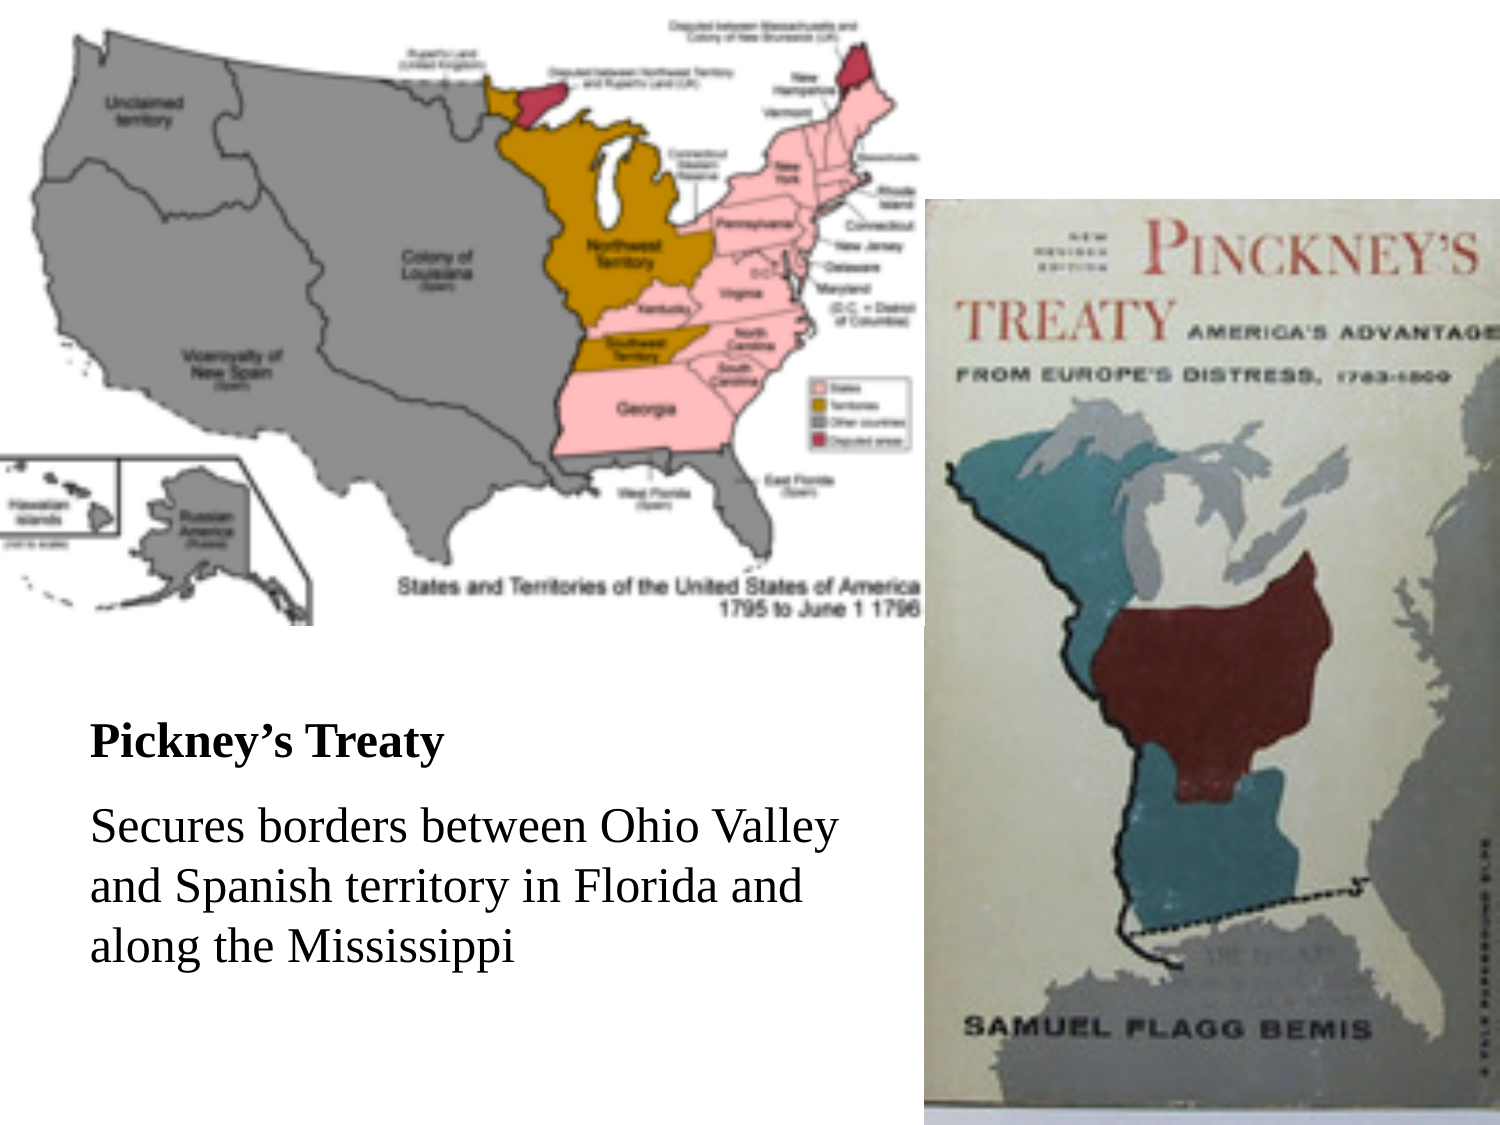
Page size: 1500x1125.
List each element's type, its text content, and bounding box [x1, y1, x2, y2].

picture [0, 0, 1500, 1125]
text_box Pickney’s Treaty Secures borders between Ohio Valley and Spanish territory in Florida and along the Mississippi [75, 699, 875, 980]
